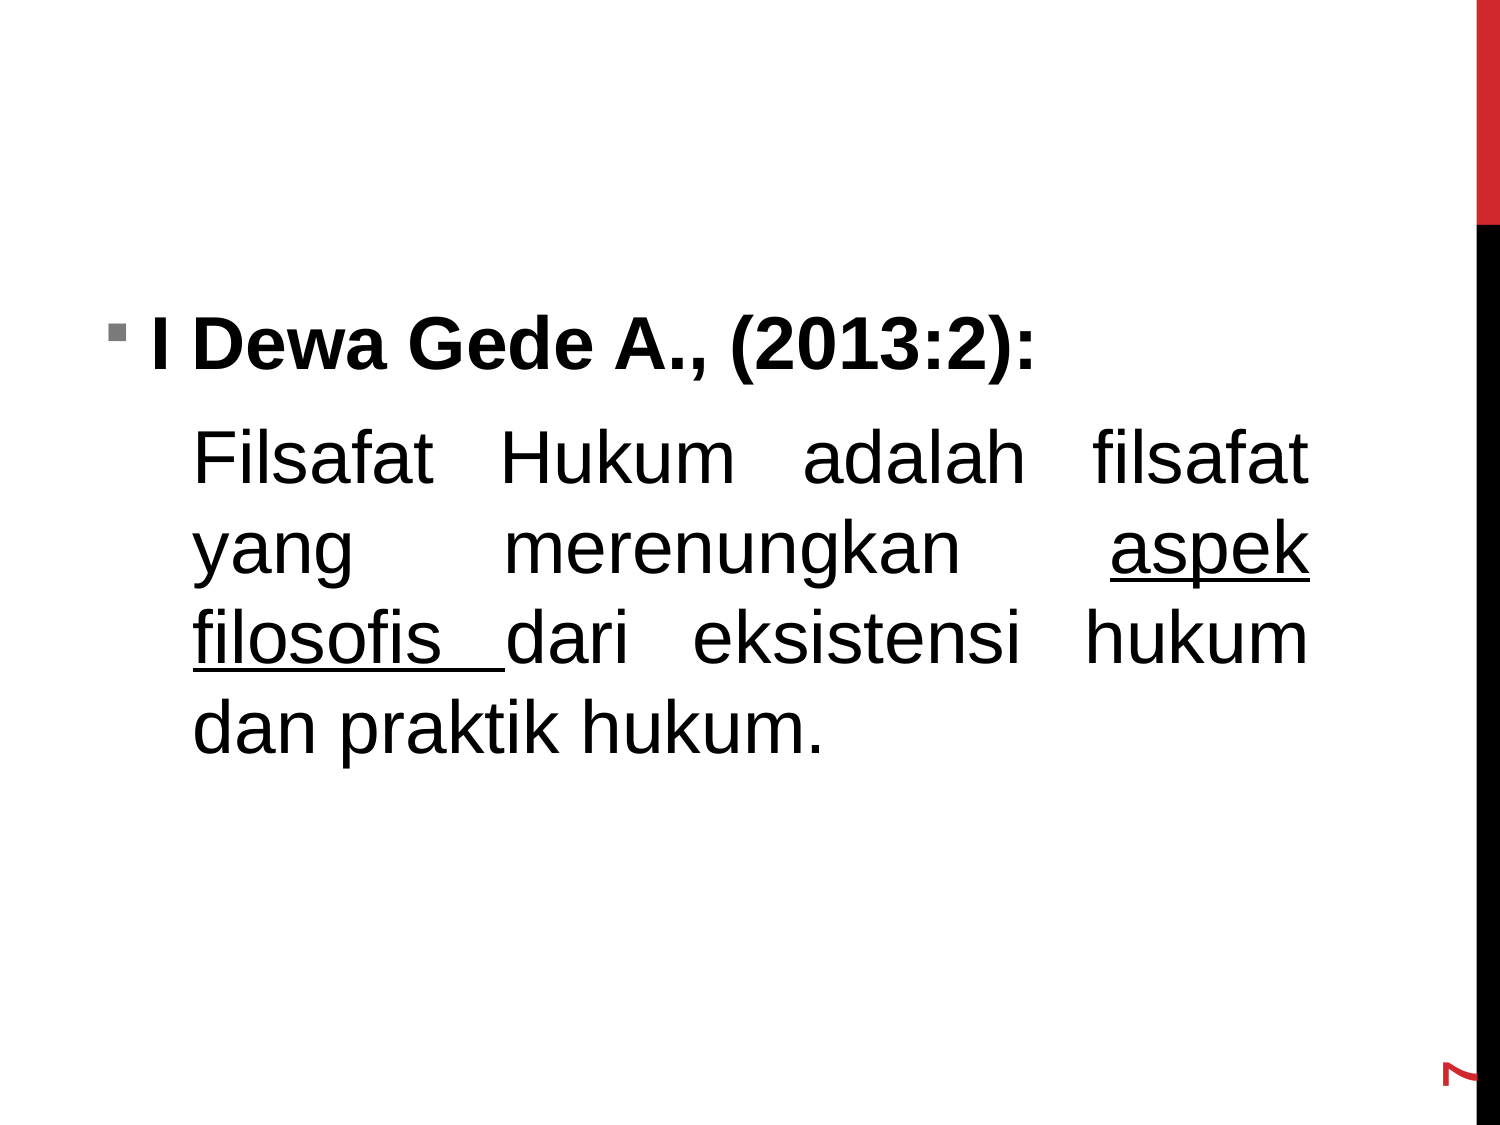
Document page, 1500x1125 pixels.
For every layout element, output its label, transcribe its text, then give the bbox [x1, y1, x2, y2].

slide_number 7 [1427, 887, 1488, 1104]
list I Dewa Gede A., (2013:2): Filsafat Hukum adalah filsafat yang merenungkan aspek filosofis dari eksistensi hukum dan praktik hukum. [75, 287, 1325, 1005]
